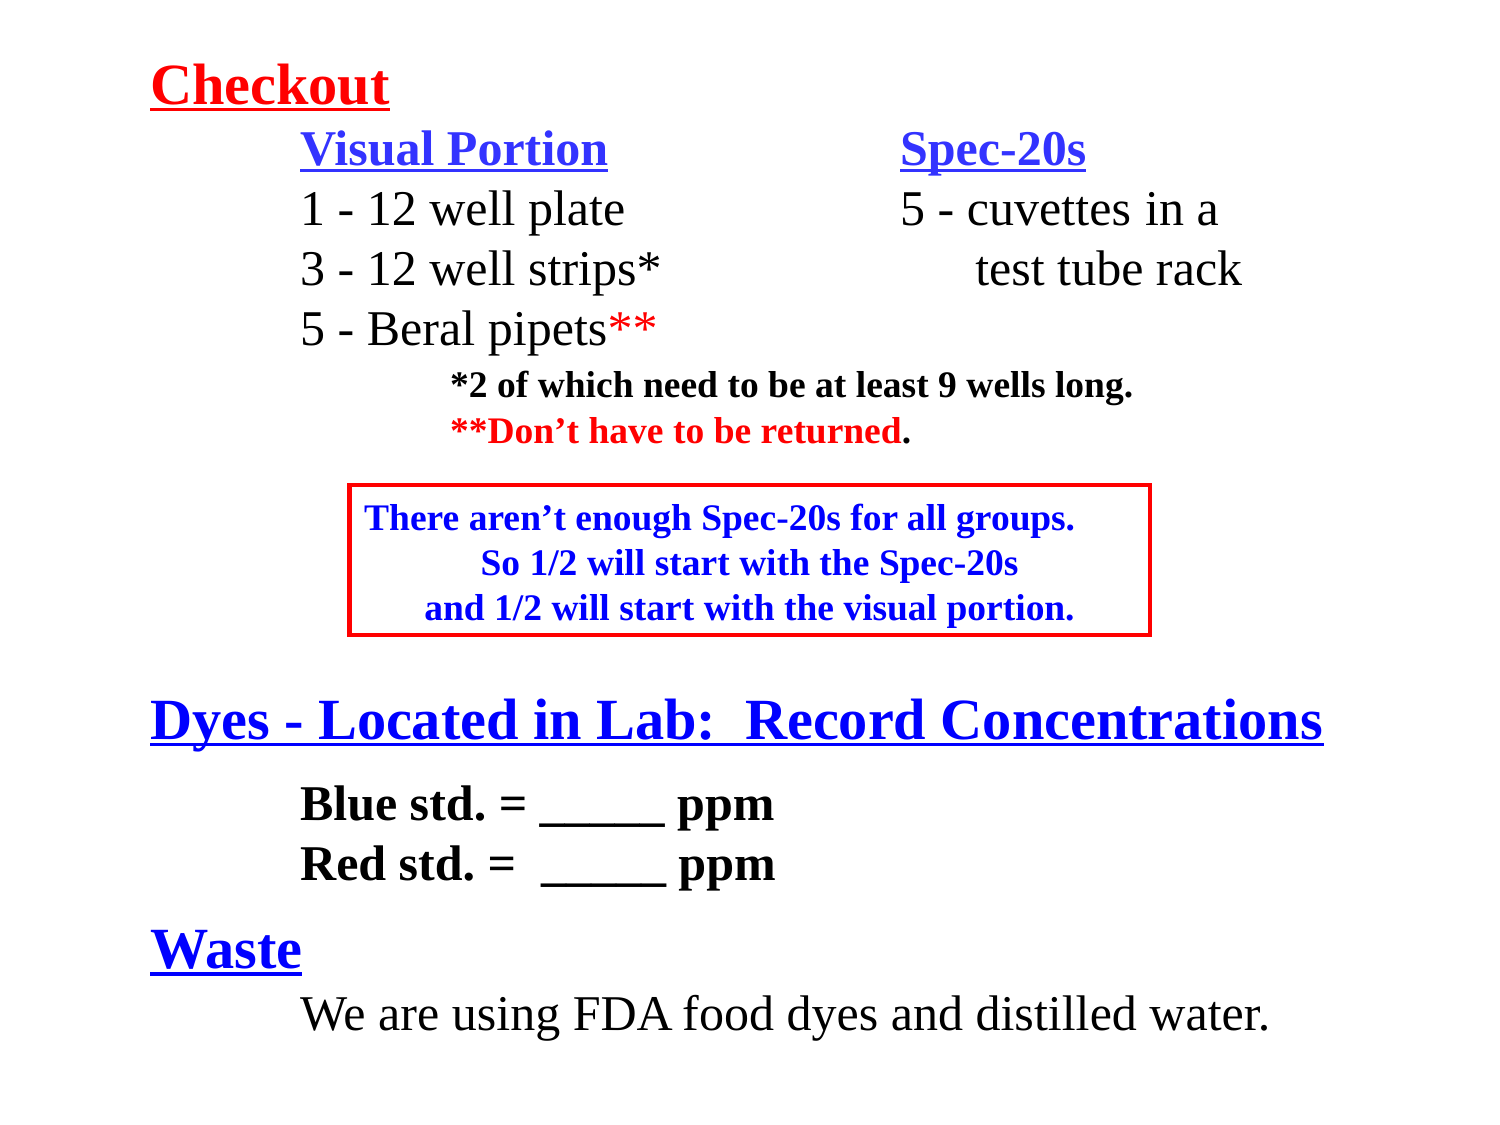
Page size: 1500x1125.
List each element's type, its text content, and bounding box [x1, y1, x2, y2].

text_box Dyes - Located in Lab: Record Concentrations Blue std. = _____ ppm Red std. = _____ ppm Waste We are using FDA food dyes and distilled water. [135, 673, 1365, 1048]
text_box There aren’t enough Spec-20s for all groups. So 1/2 will start with the Spec-20s and 1/2 will start with the visual portion. [349, 485, 1151, 635]
text_box Checkout Visual Portion Spec-20s 1 - 12 well plate 5 - cuvettes in a 3 - 12 well strips* test tube rack 5 - Beral pipets** *2 of which need to be at least 9 wells long. **Don’t have to be returned. [135, 38, 1365, 459]
